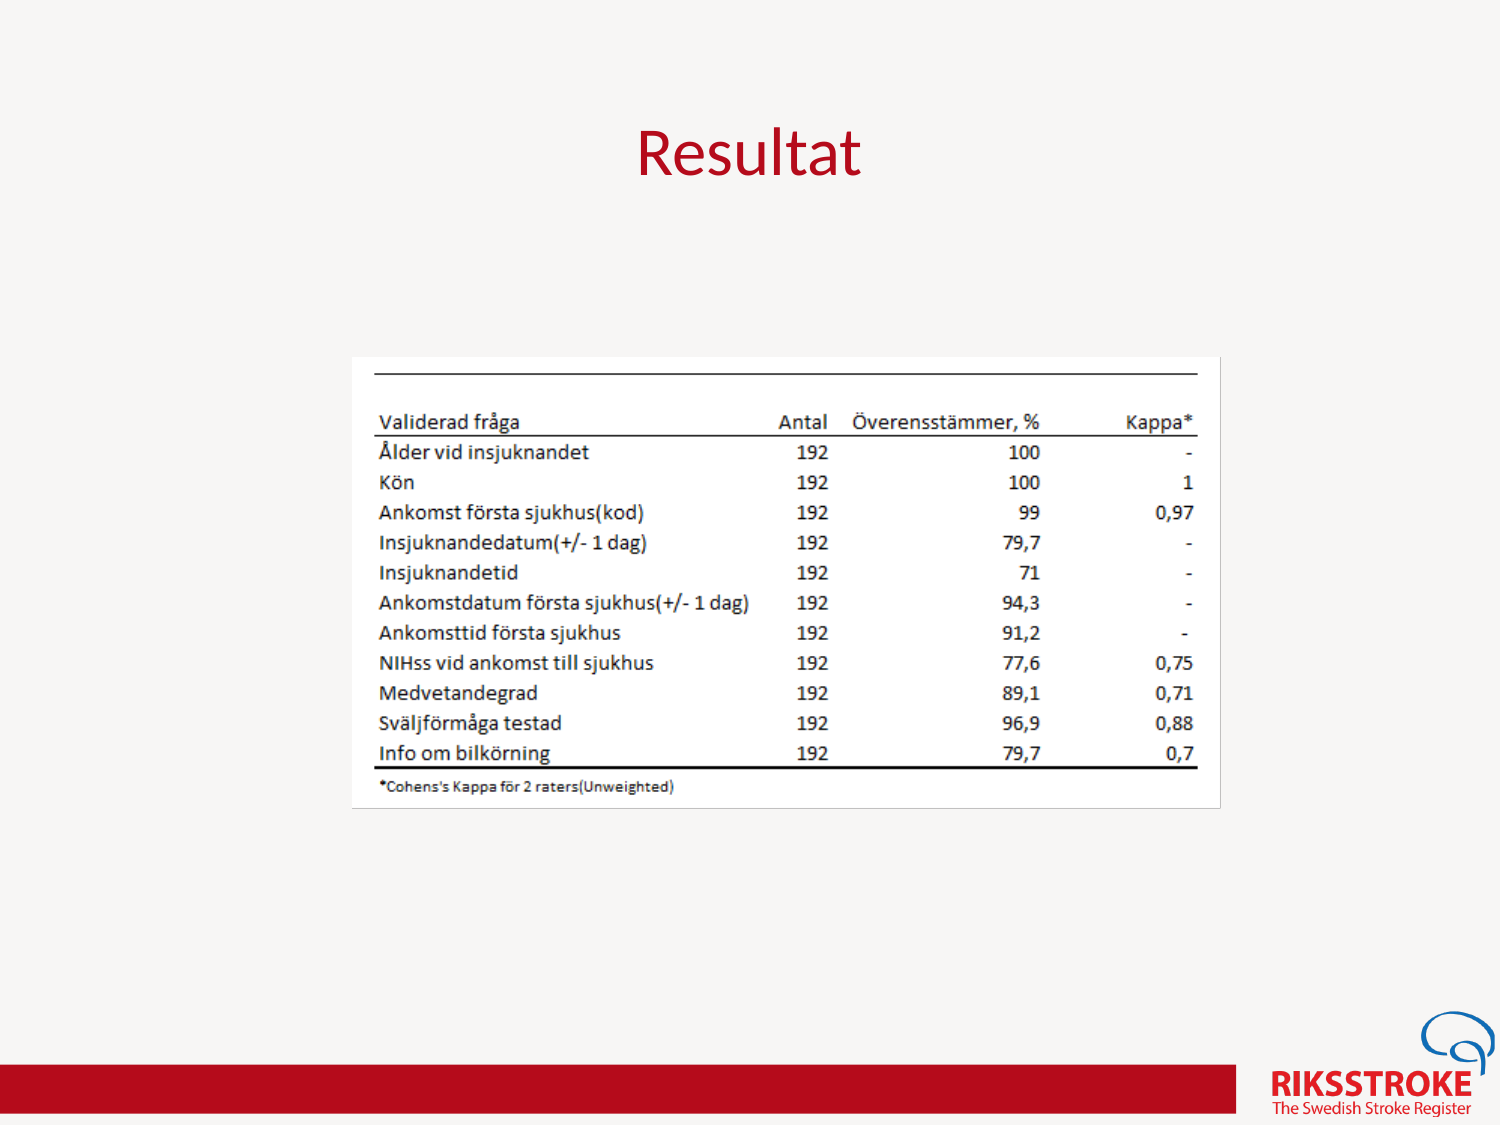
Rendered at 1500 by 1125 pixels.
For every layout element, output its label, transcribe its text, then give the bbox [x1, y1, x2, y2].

title Resultat [112, 27, 1388, 269]
picture [351, 357, 1222, 810]
subtitle [112, 315, 1388, 829]
